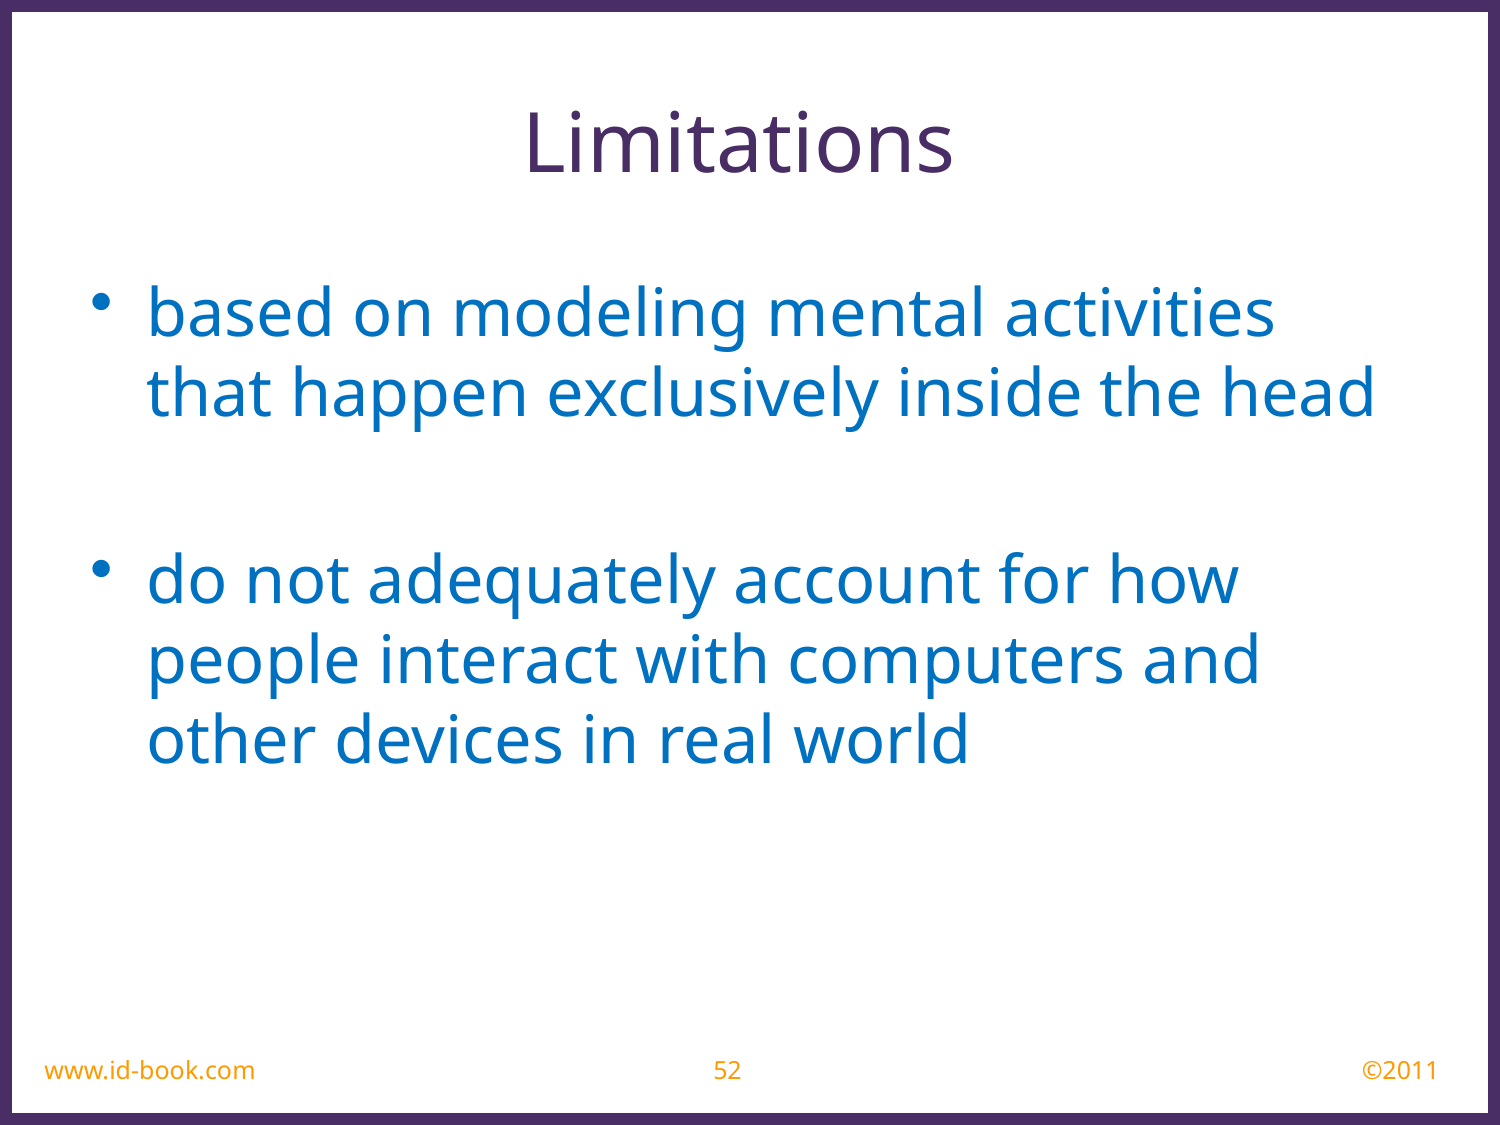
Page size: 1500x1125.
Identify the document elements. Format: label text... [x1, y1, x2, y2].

title Limitations [75, 45, 1425, 233]
picture [0, 0, 1500, 1125]
slide_number www.id-book.com [29, 1046, 380, 1125]
list based on modeling mental activities that happen exclusively inside the head do not adequately account for how people interact with computers and other devices in real world [75, 262, 1425, 1005]
footer 52 [489, 1046, 966, 1125]
